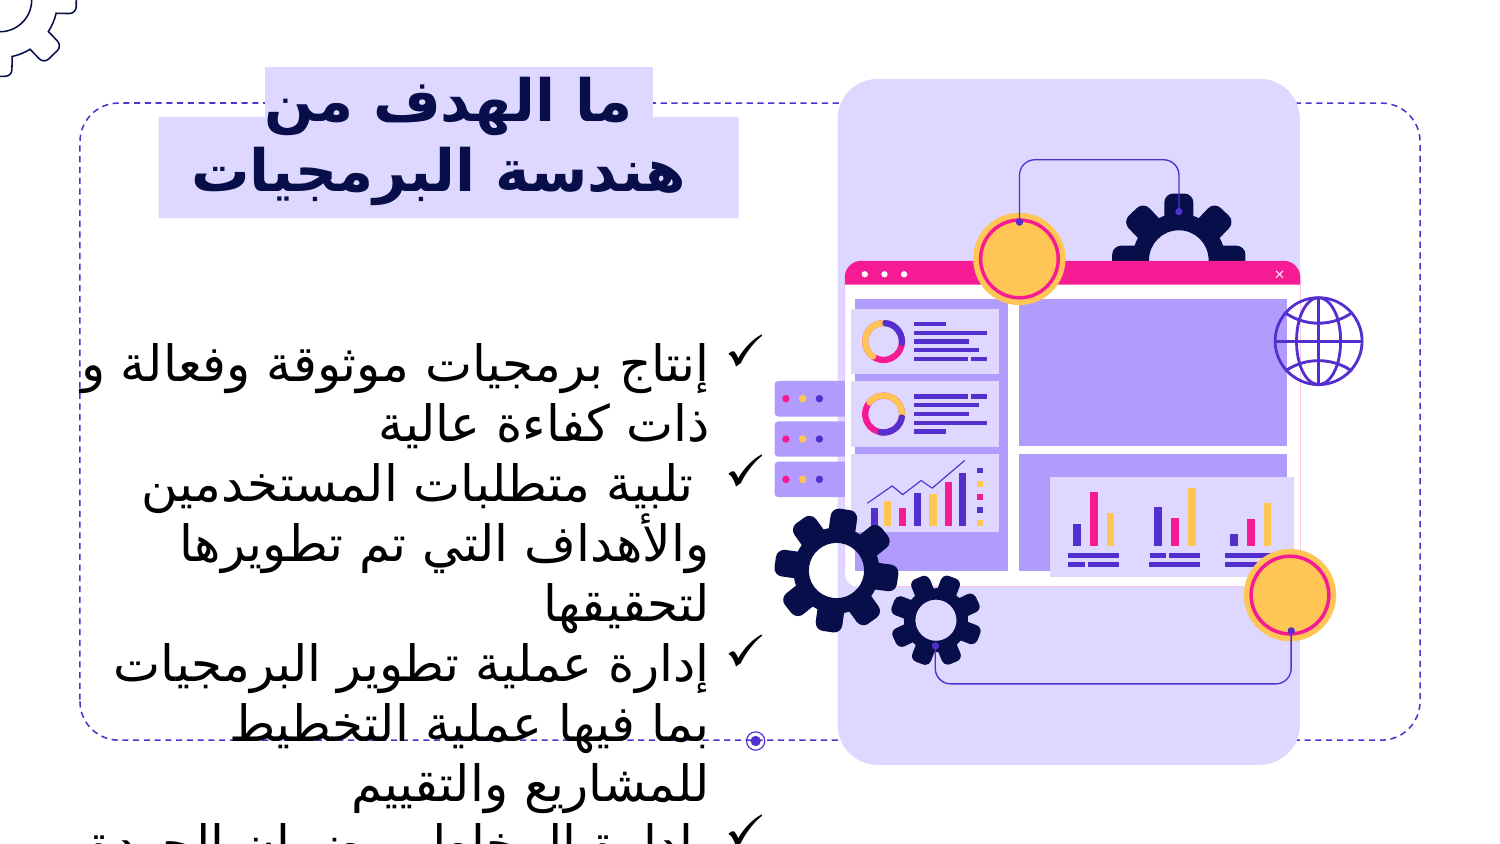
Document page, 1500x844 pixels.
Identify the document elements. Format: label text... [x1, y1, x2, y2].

text_box إنتاج برمجيات موثوقة وفعالة و ذات كفاءة عالية تلبية متطلبات المستخدمين والأهداف التي تم تطويرها لتحقيقها إدارة عملية تطوير البرمجيات بما فيها عملية التخطيط للمشاريع والتقييم إدارة المخاطر وضمان الجودة [54, 323, 781, 844]
text_box [855, 758, 1282, 765]
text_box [79, 92, 1421, 752]
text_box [773, 158, 1364, 685]
text_box [848, 78, 1289, 91]
